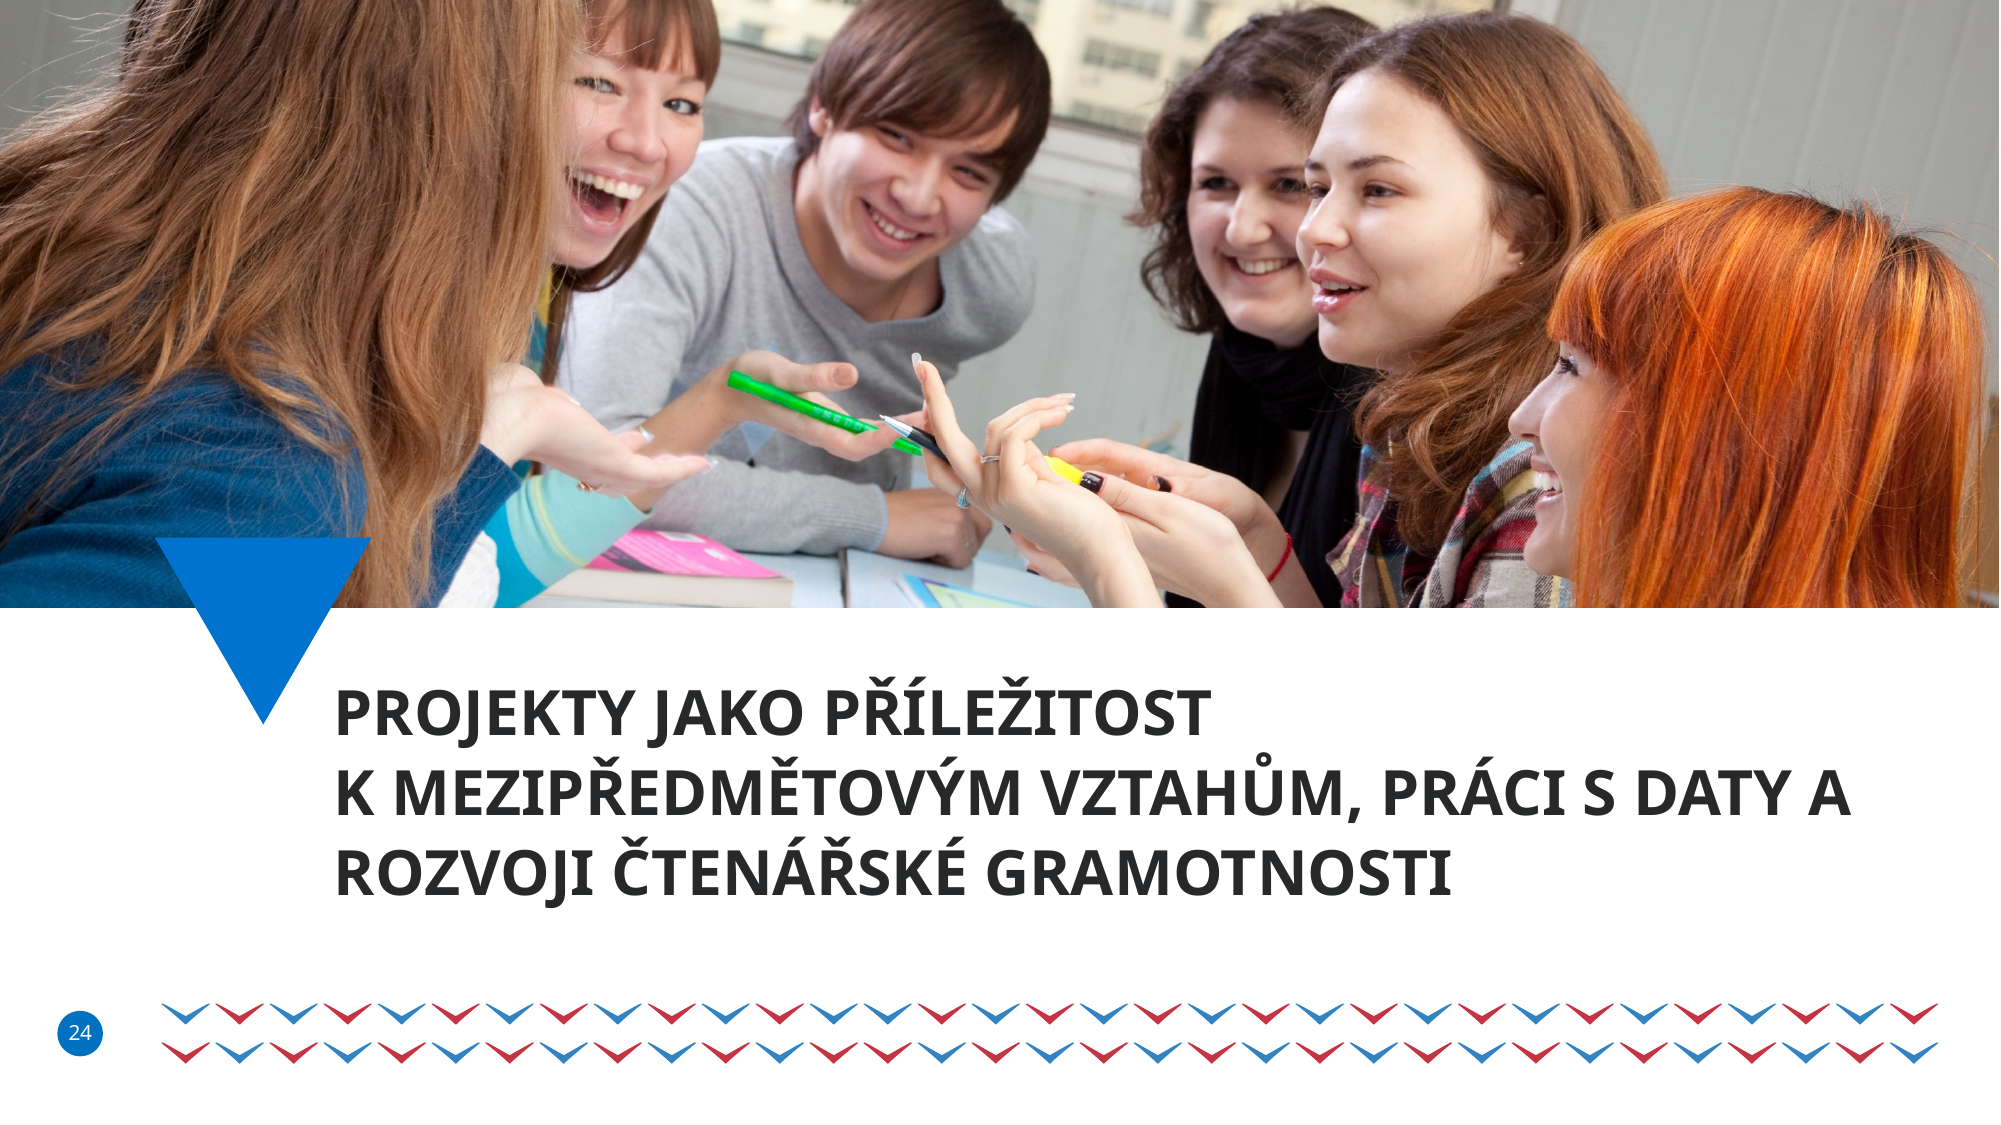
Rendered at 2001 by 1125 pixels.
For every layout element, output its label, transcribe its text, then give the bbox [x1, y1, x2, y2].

text_box PROJEKTY JAKO PŘÍLEŽITOST K MEZIPŘEDMĚTOVÝM VZTAHŮM, PRÁCI S DATY A ROZVOJI ČTENÁŘSKÉ GRAMOTNOSTI [318, 660, 1928, 916]
picture [0, 0, 2000, 608]
text_box [194, 608, 333, 727]
